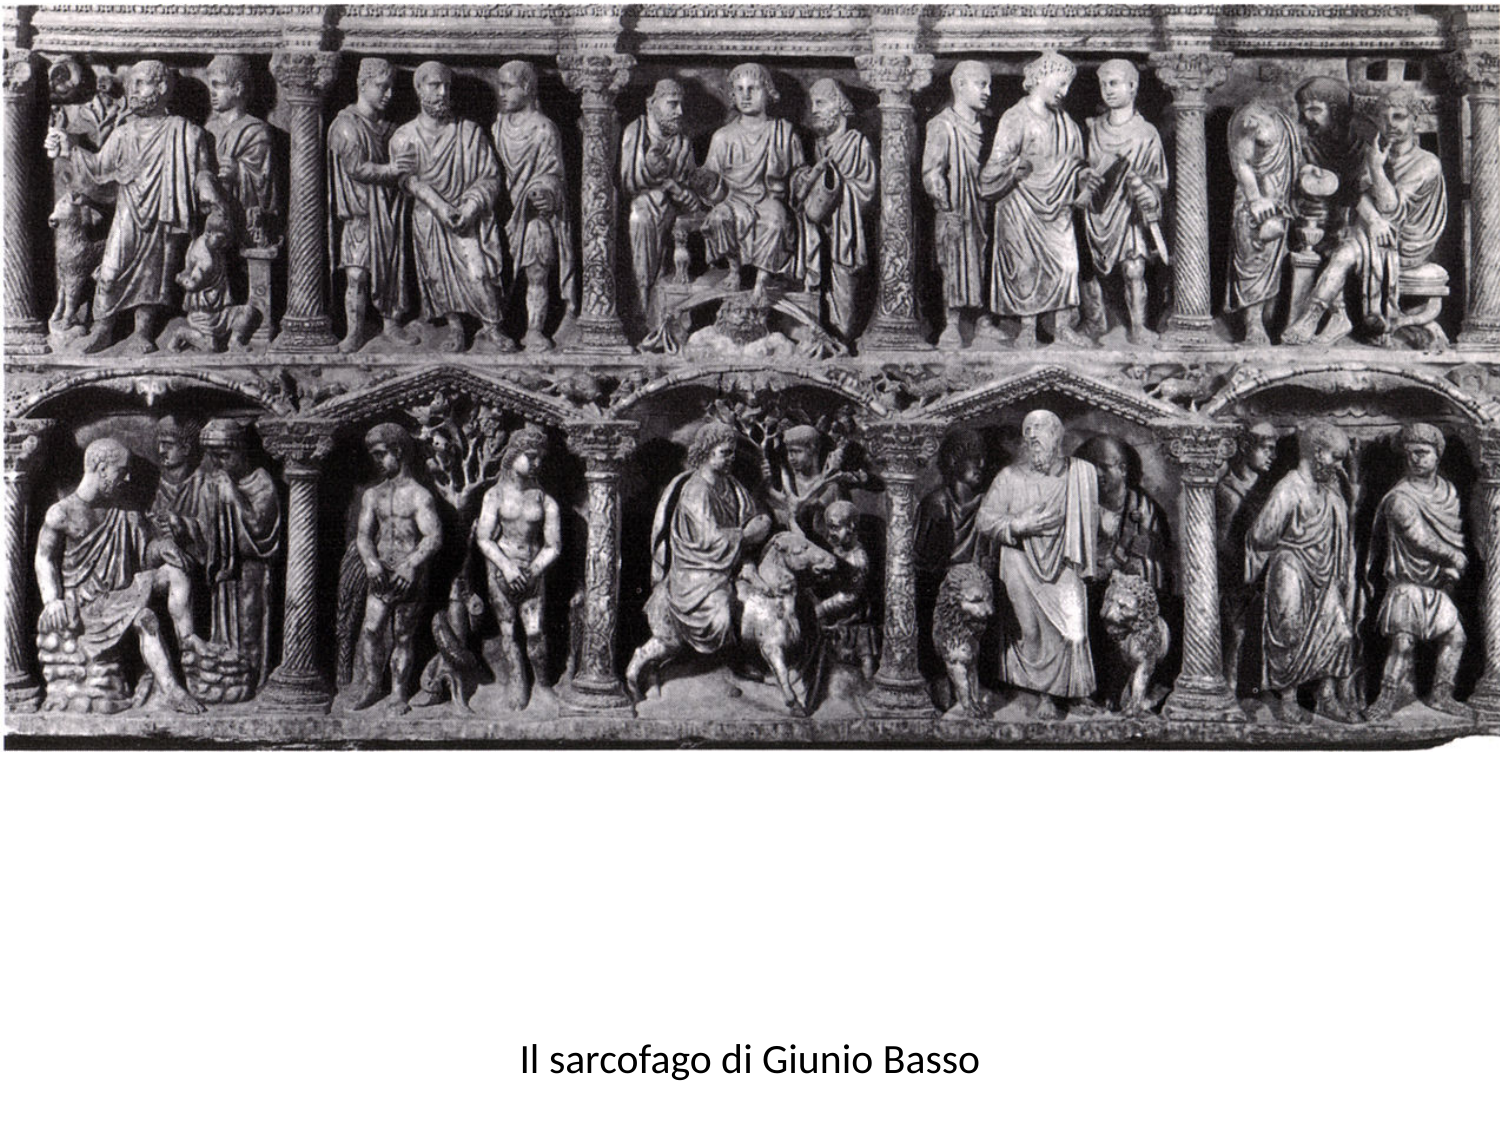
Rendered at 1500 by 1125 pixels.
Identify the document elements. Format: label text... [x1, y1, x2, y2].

picture [0, 3, 1500, 752]
title Il sarcofago di Giunio Basso [75, 987, 1425, 1125]
